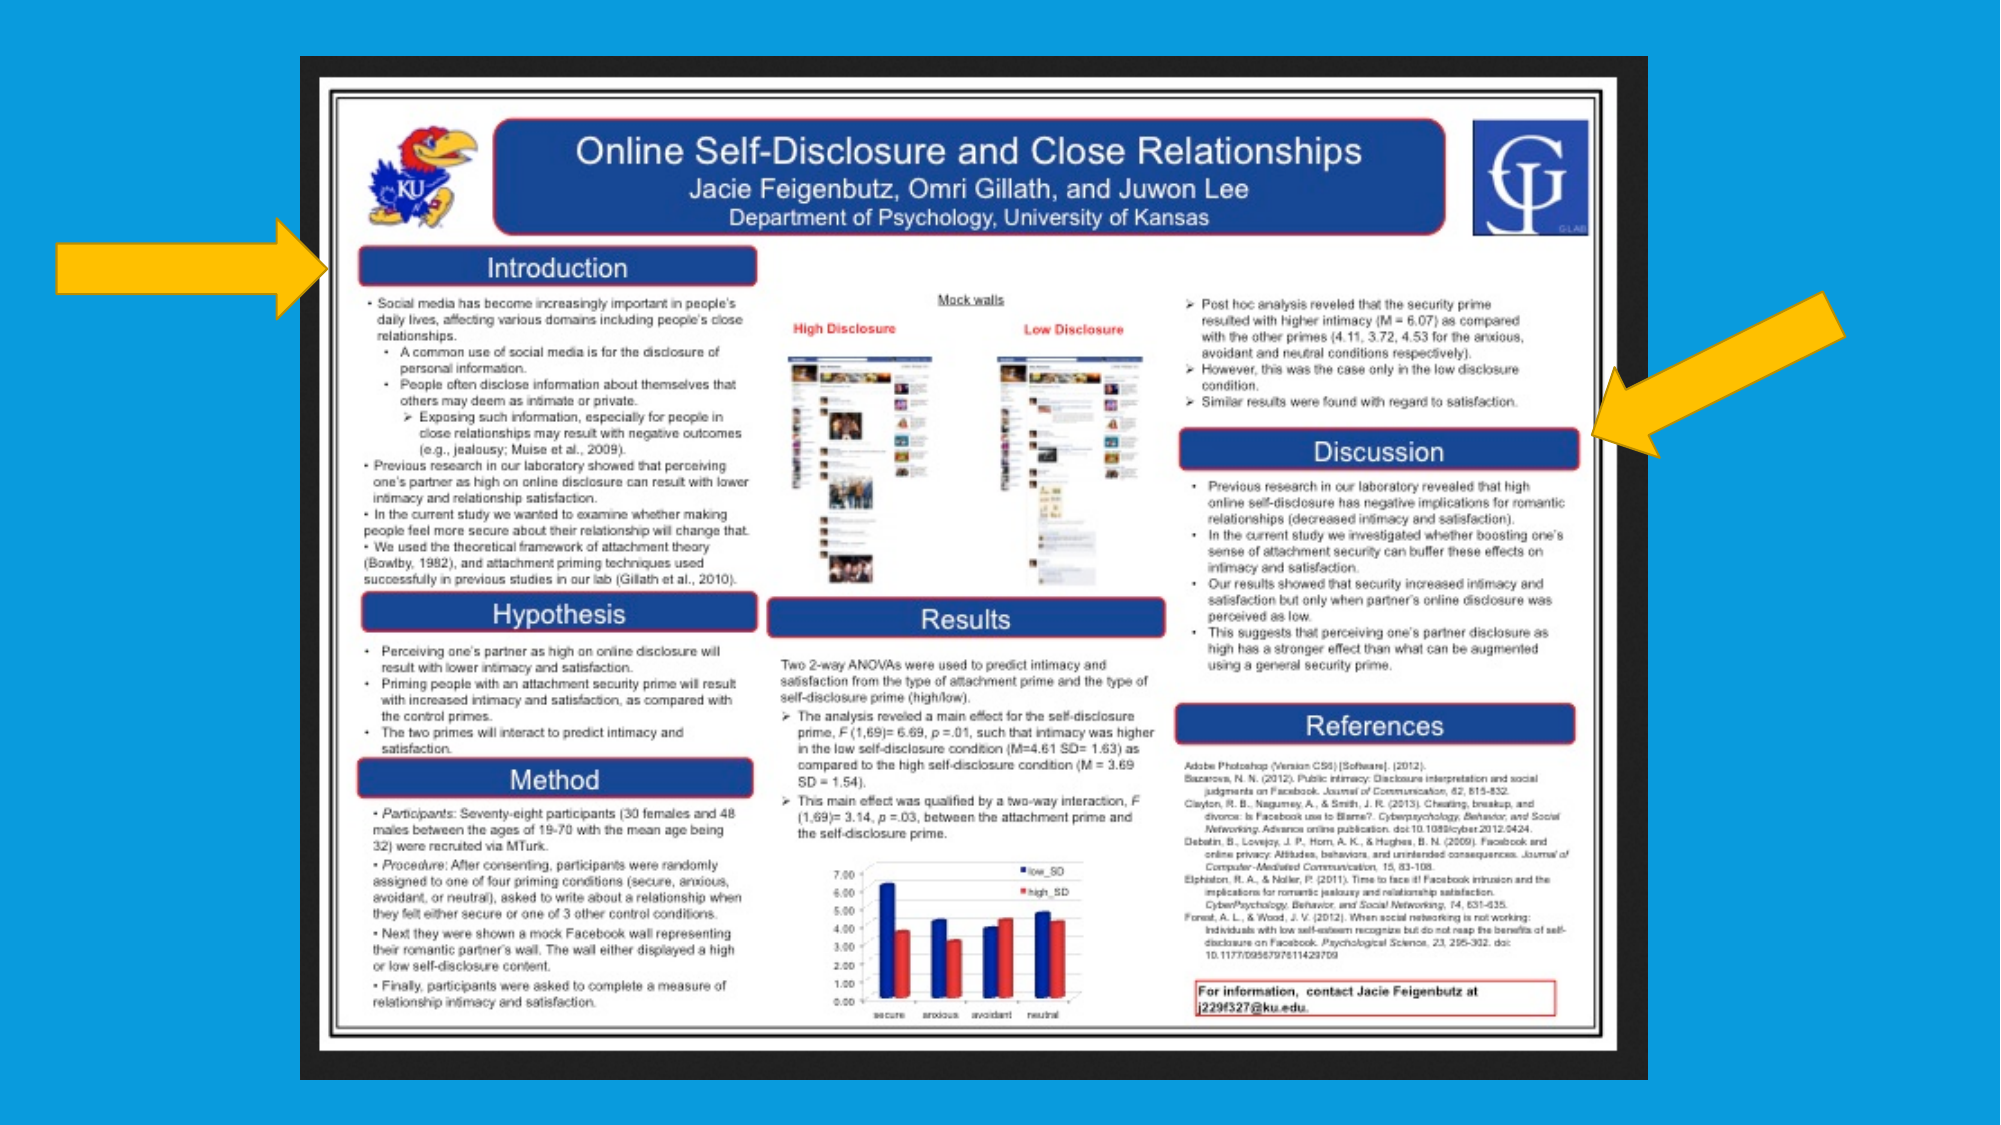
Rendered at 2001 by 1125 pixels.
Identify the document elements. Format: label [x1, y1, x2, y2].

text_box [1654, 290, 1847, 434]
picture [300, 57, 1649, 1079]
text_box [55, 217, 293, 321]
text_box [1654, 443, 1661, 459]
